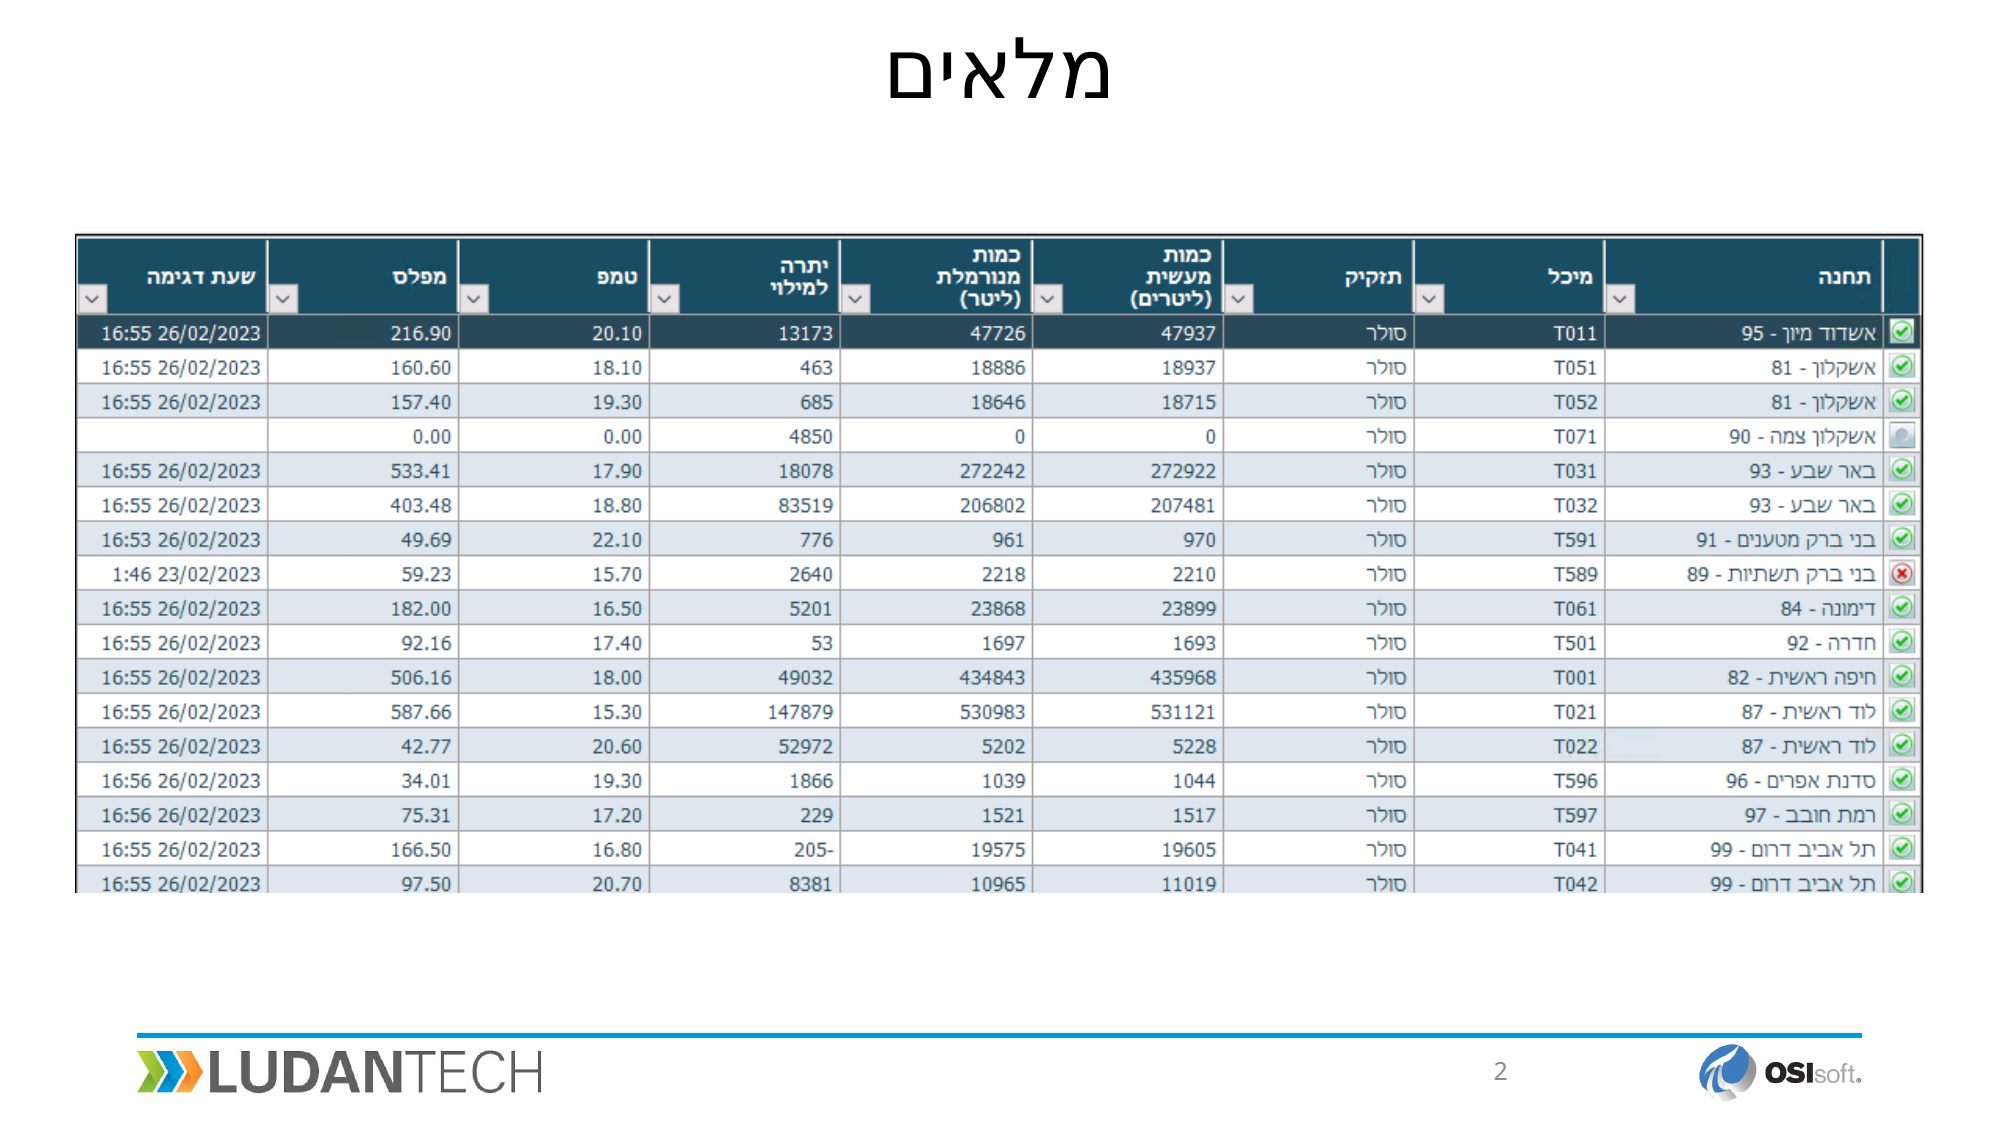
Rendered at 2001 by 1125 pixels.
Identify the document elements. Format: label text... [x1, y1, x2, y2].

picture [137, 1042, 546, 1107]
slide_number 2 [1453, 1042, 1523, 1103]
picture [1697, 1041, 1863, 1103]
picture [75, 231, 1925, 893]
title מלאים [137, 13, 1863, 129]
